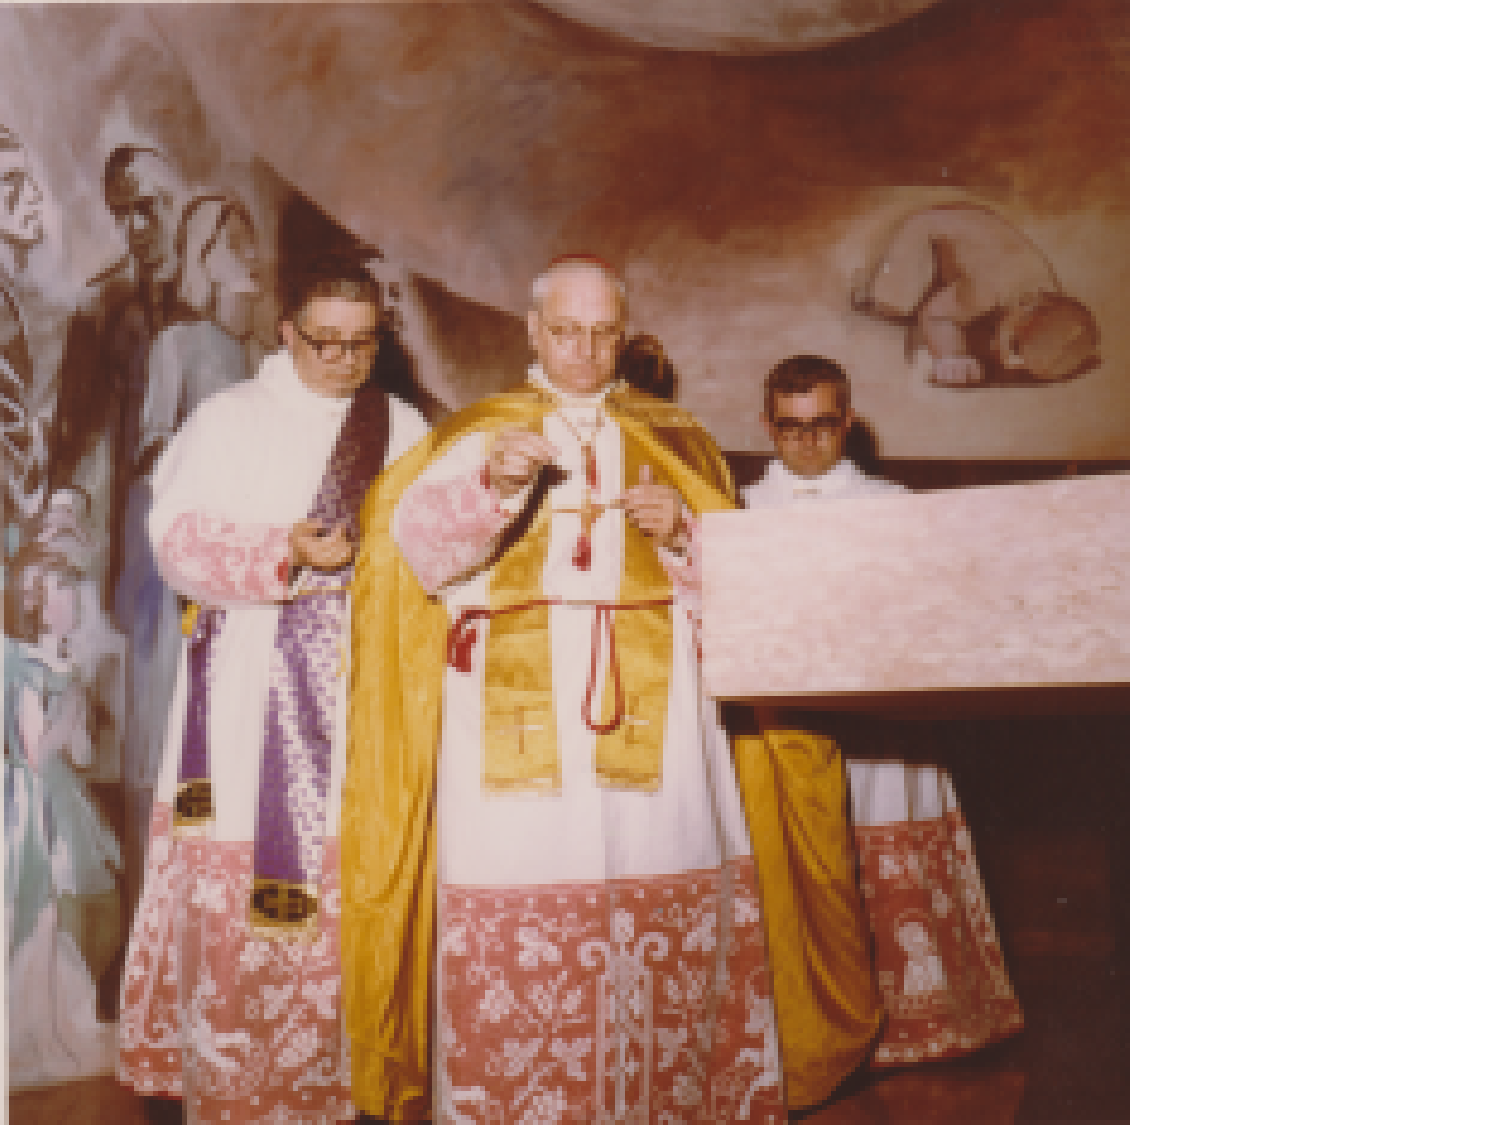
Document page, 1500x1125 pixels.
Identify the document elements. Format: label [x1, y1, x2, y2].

list [0, 0, 1130, 1125]
